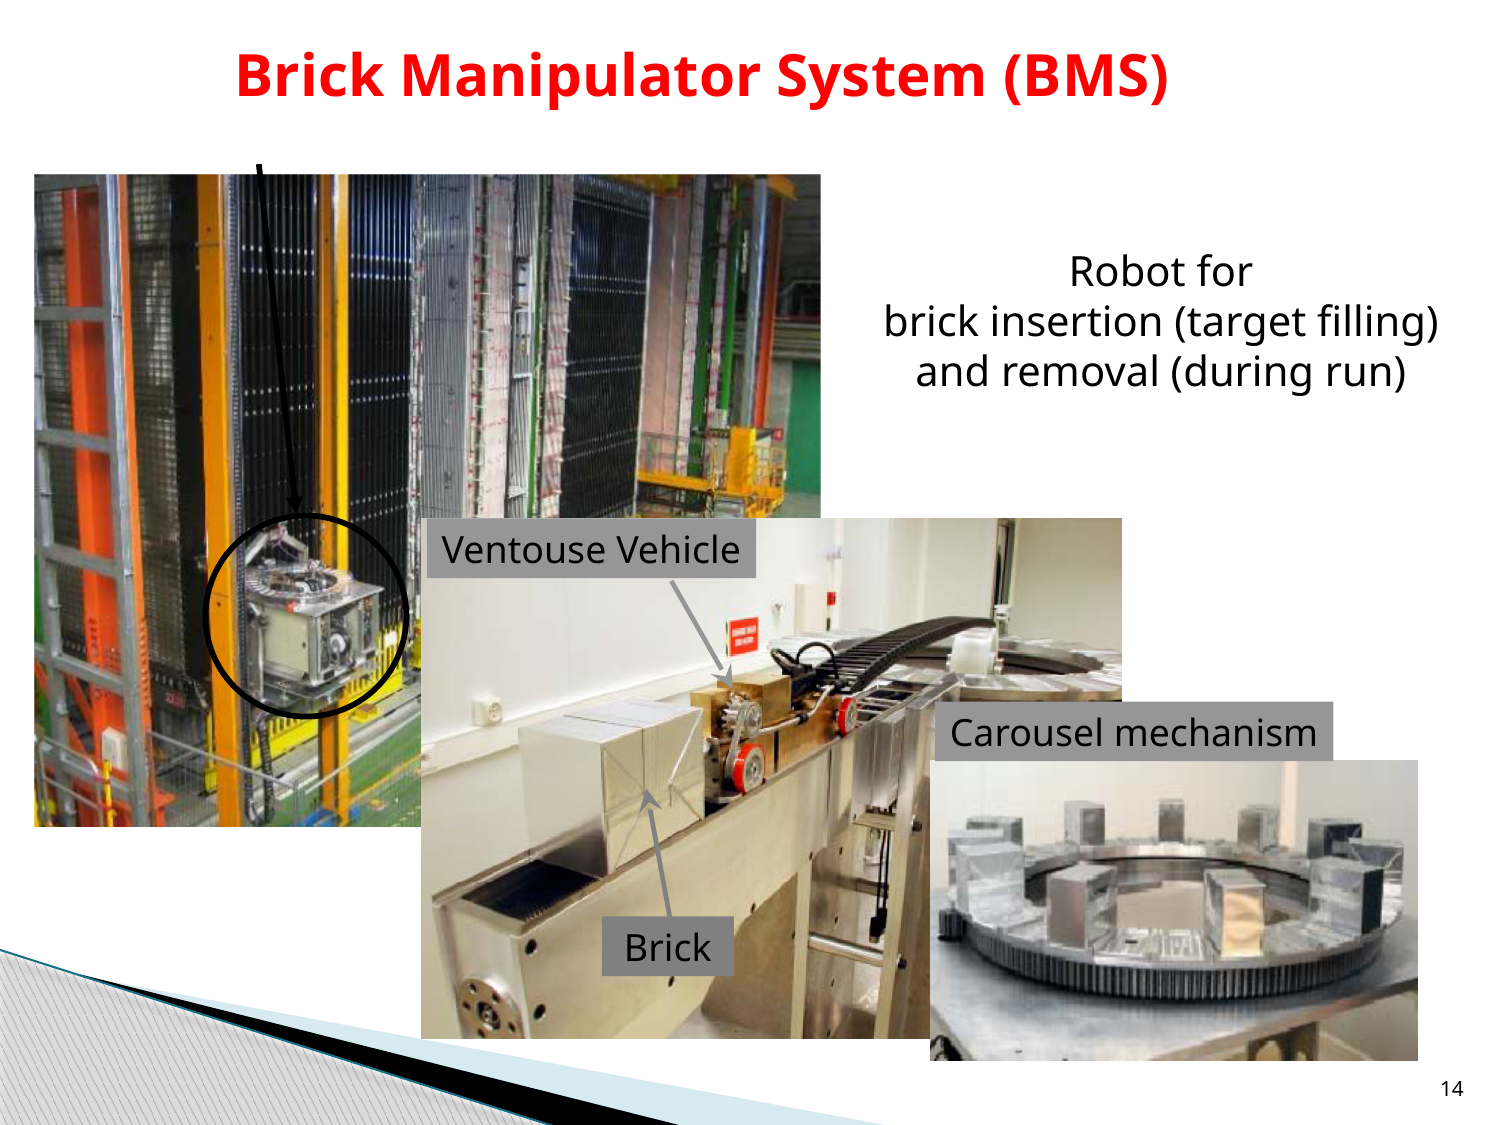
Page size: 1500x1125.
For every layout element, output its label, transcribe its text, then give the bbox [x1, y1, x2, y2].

slide_number 14 [1418, 1051, 1479, 1112]
text_box Robot for brick insertion (target filling) and removal (during run) [827, 237, 1500, 403]
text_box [33, 163, 821, 827]
text_box Brick Manipulator System (BMS) [220, 31, 1200, 116]
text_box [421, 518, 1419, 1061]
